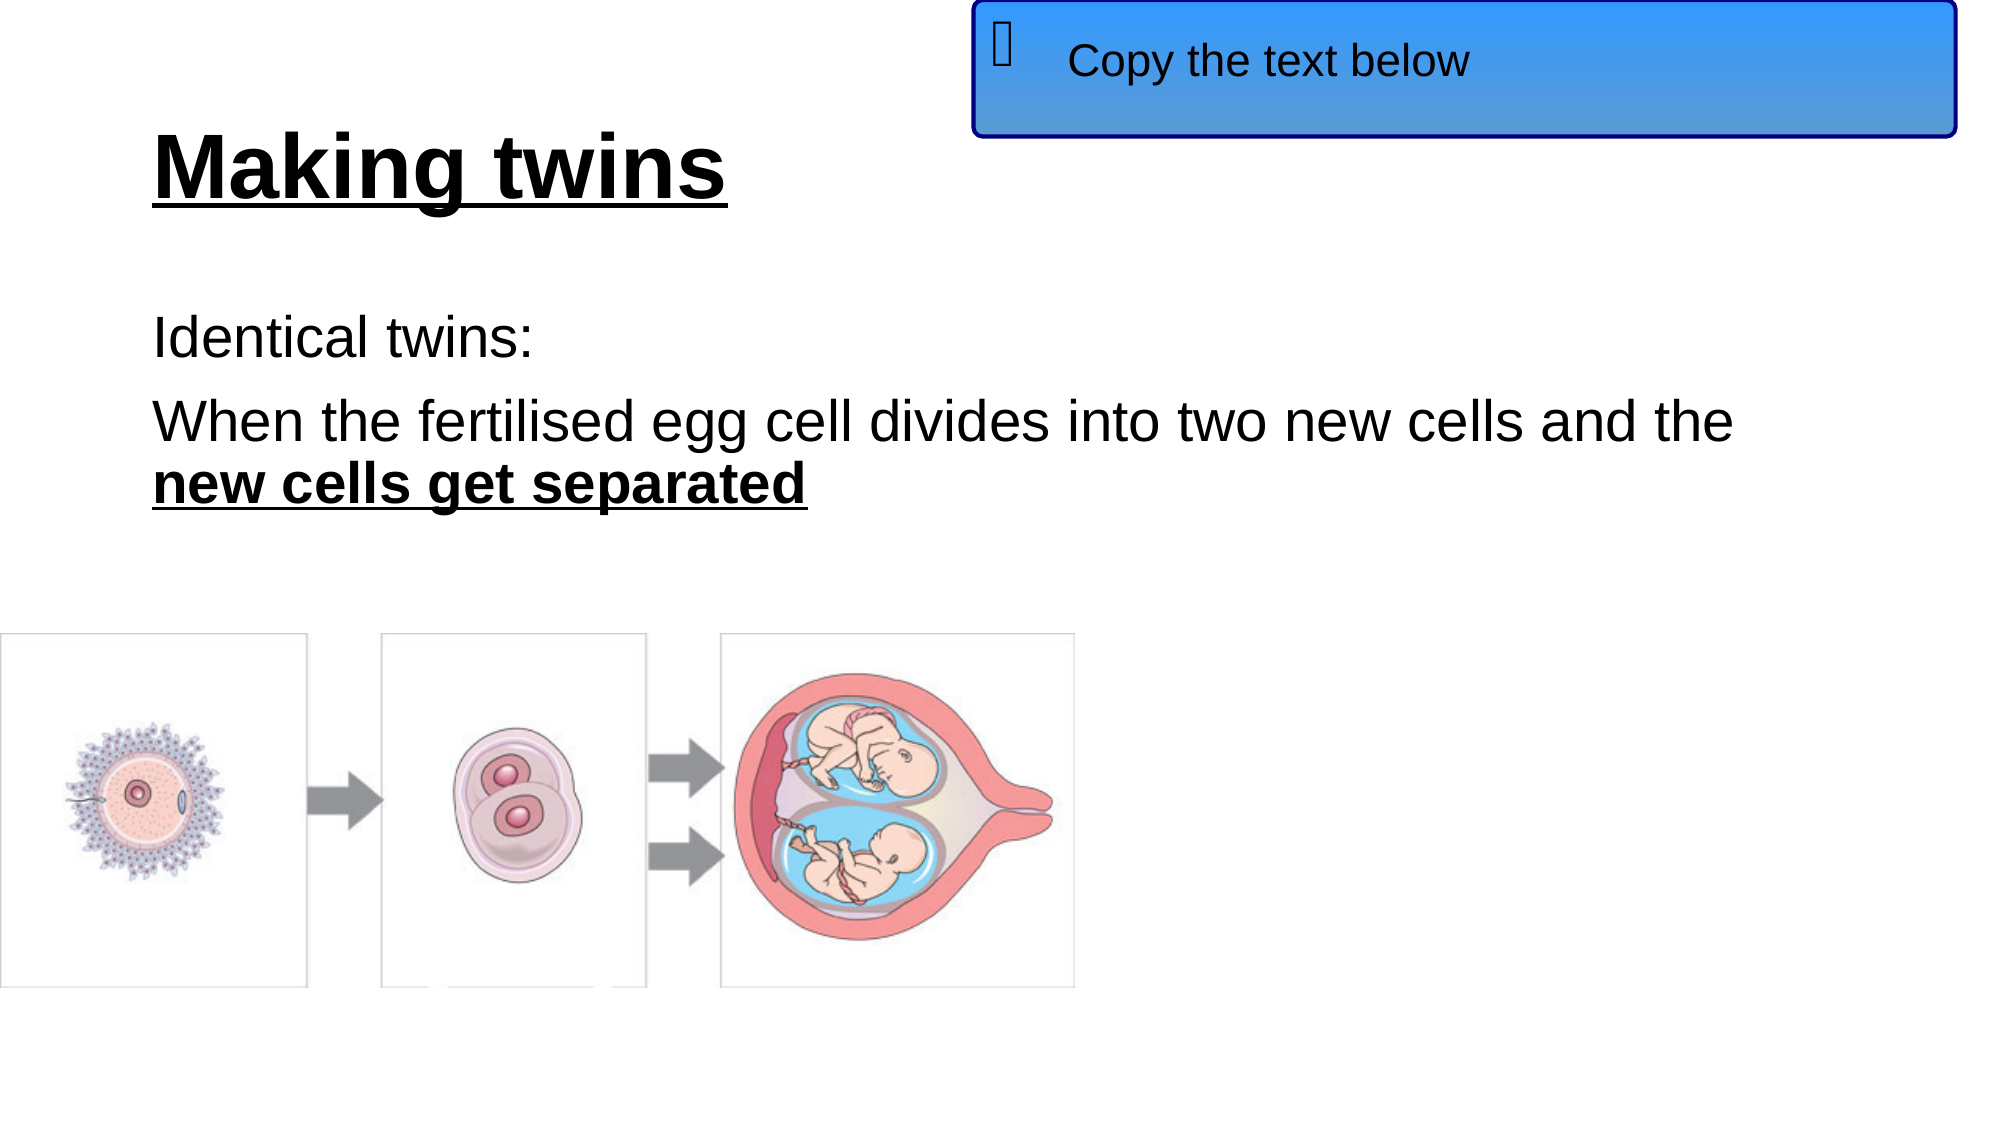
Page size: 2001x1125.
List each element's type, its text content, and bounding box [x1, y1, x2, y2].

title Making twins [137, 59, 1863, 278]
picture [0, 633, 1075, 988]
text_box Copy the text below [973, 0, 1981, 137]
list Identical twins: When the fertilised egg cell divides into two new cells and the new cells get separated [137, 299, 1863, 1014]
